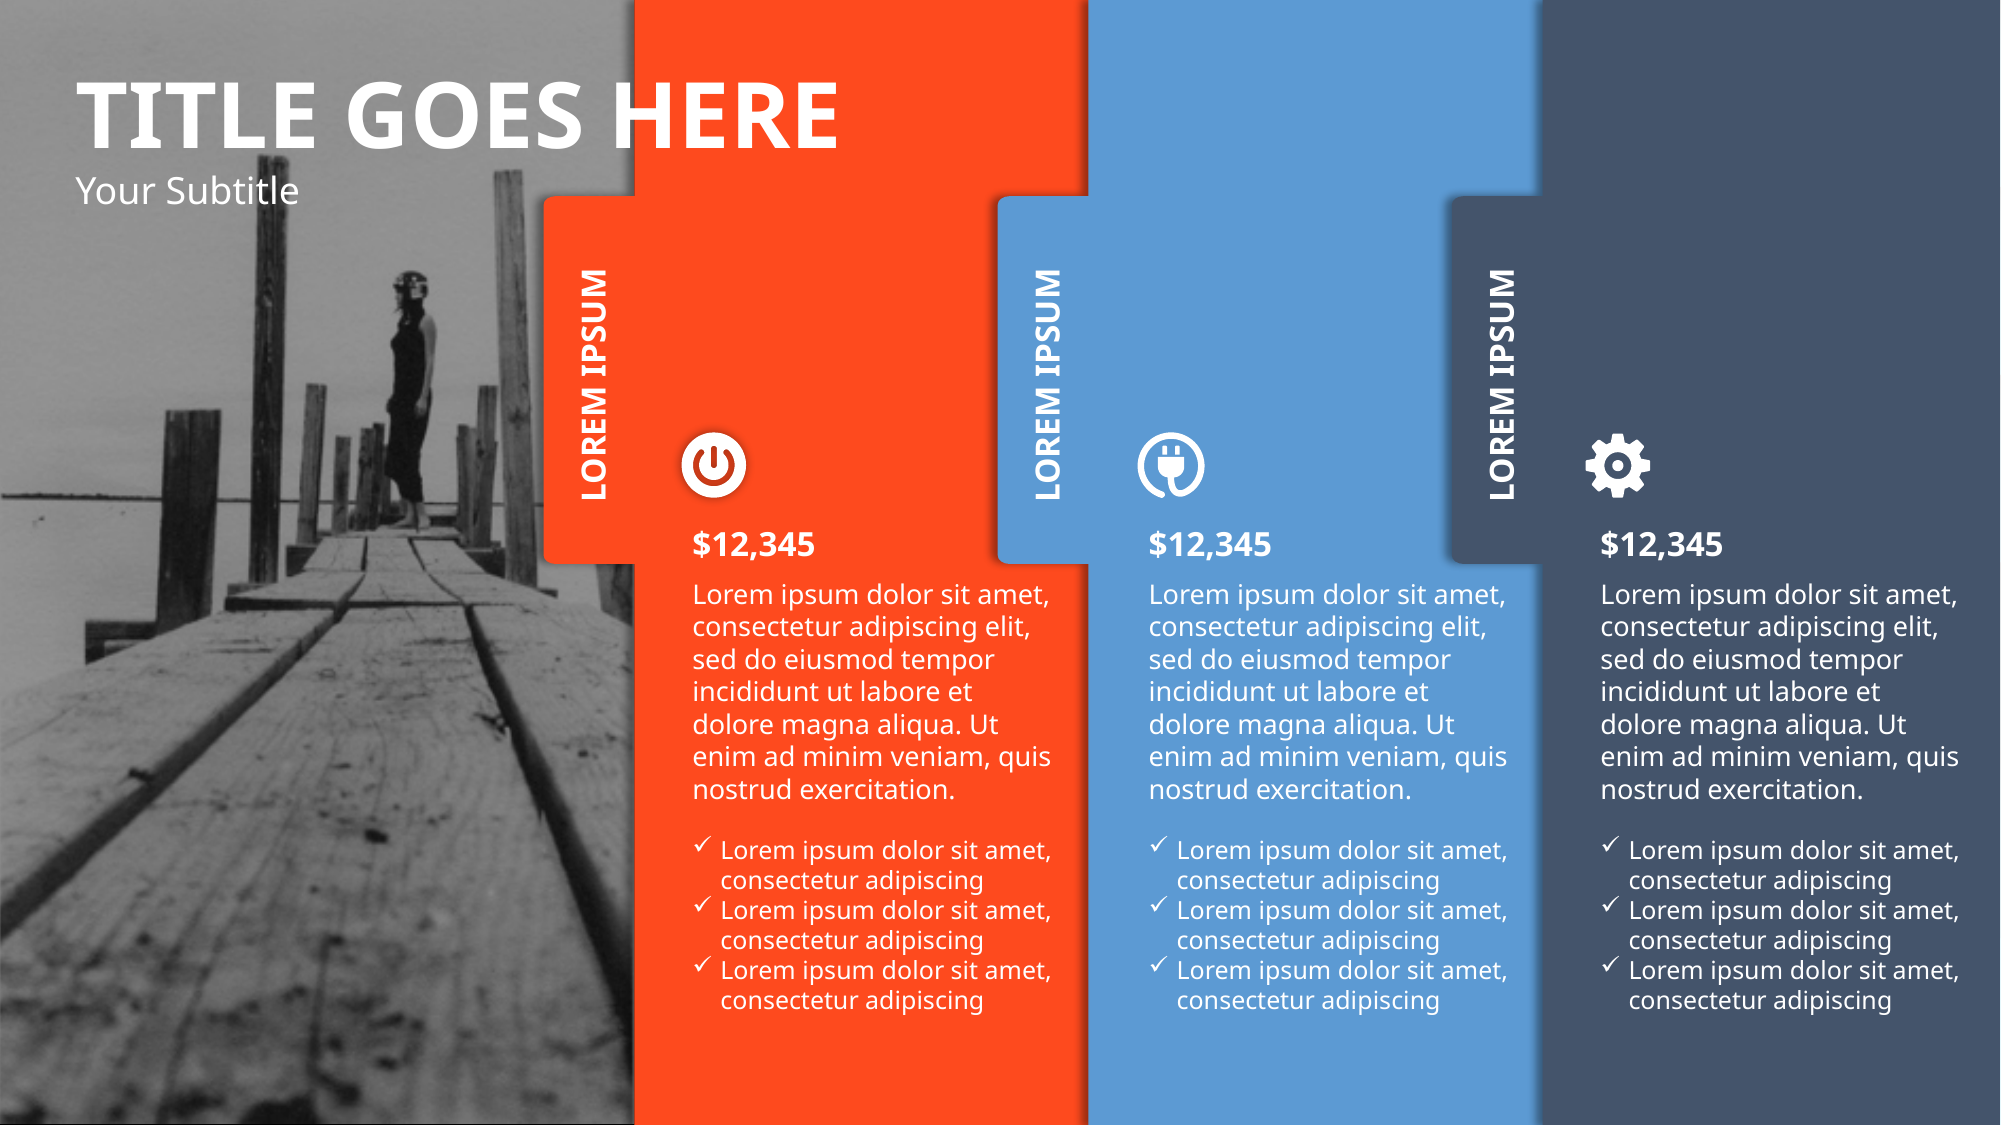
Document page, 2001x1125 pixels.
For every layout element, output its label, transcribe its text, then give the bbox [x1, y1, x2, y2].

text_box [1585, 433, 1651, 498]
text_box [0, 0, 543, 1125]
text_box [1137, 432, 1205, 498]
text_box TITLE GOES HERE Your Subtitle [60, 49, 543, 220]
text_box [1451, 0, 2000, 1125]
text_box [997, 0, 1451, 1125]
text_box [543, 0, 997, 1125]
